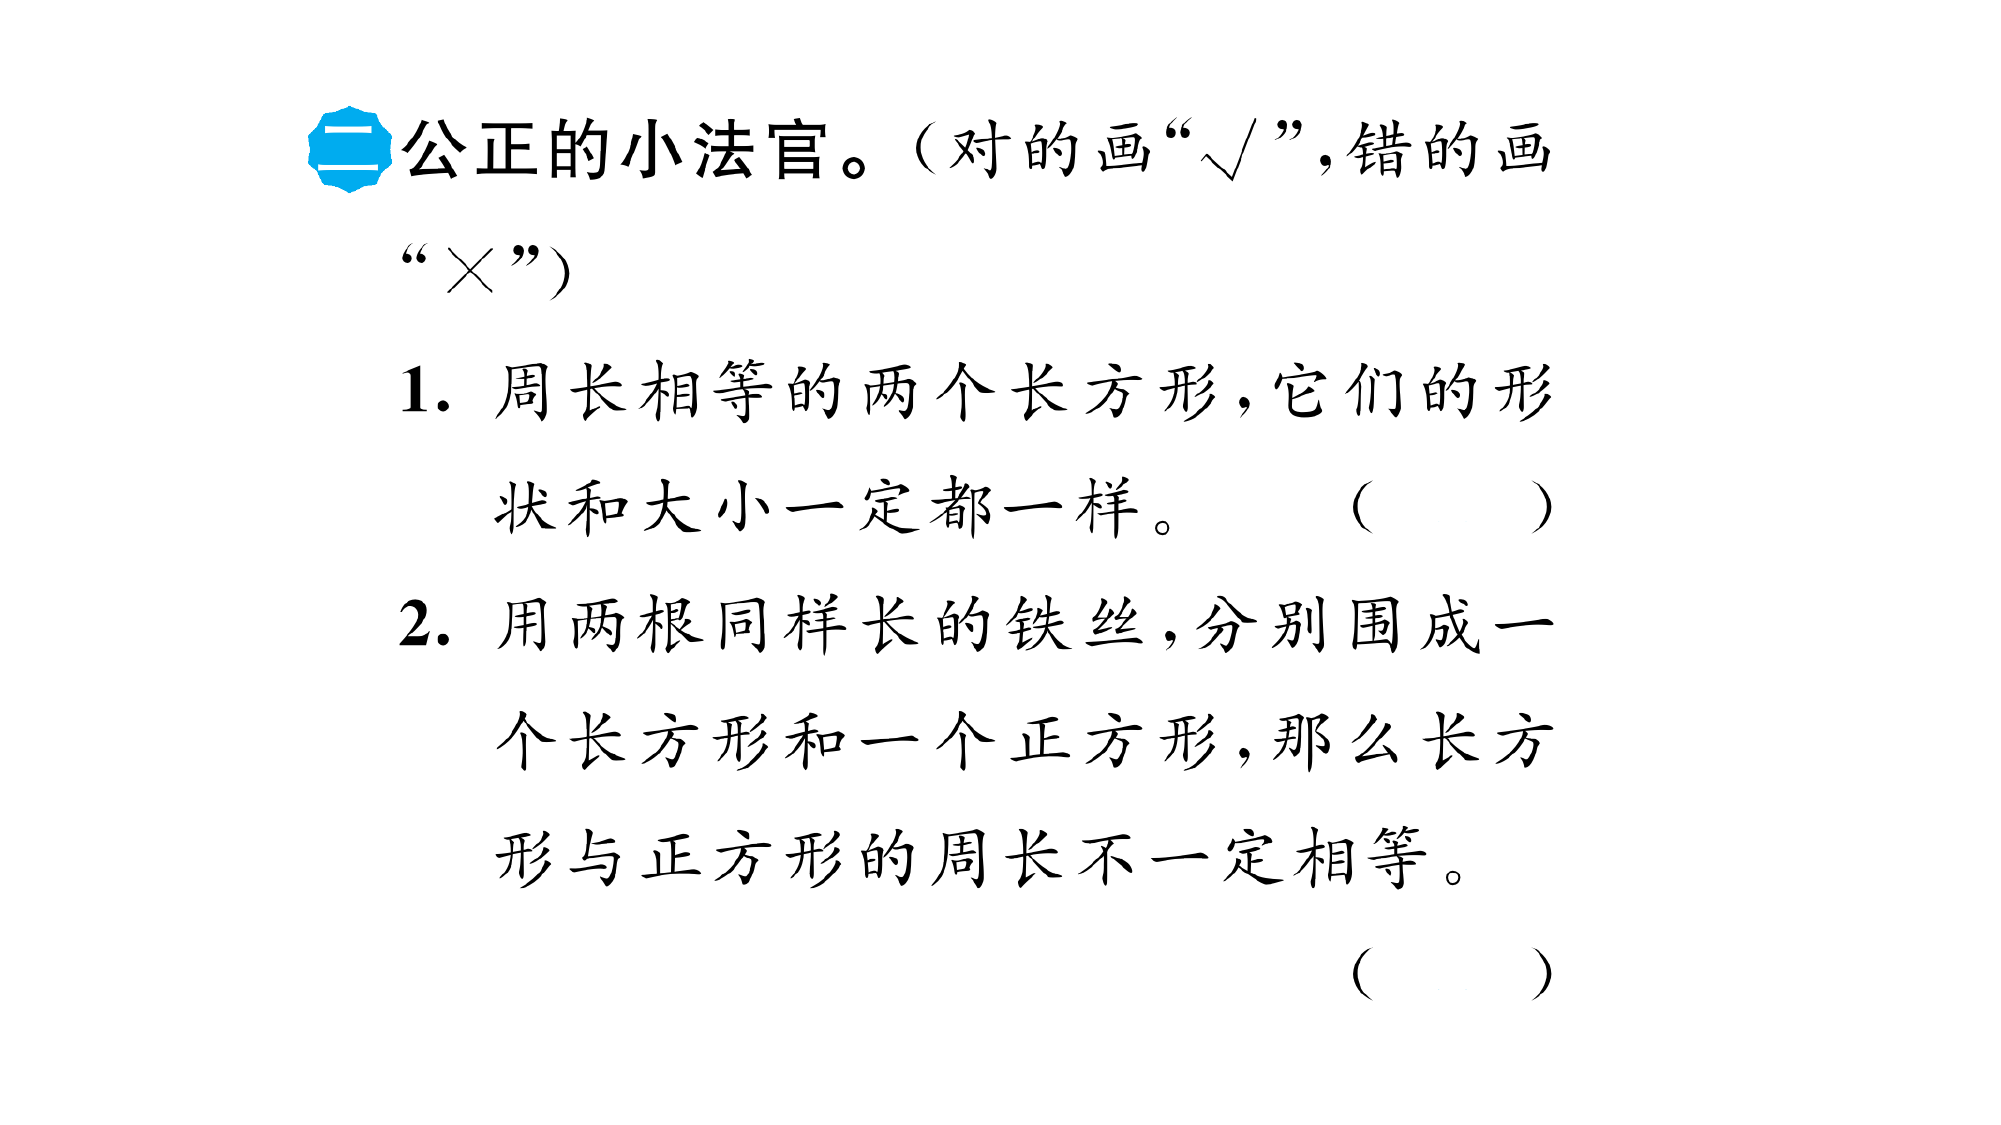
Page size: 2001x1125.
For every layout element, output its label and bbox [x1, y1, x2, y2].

picture [303, 78, 1584, 1024]
